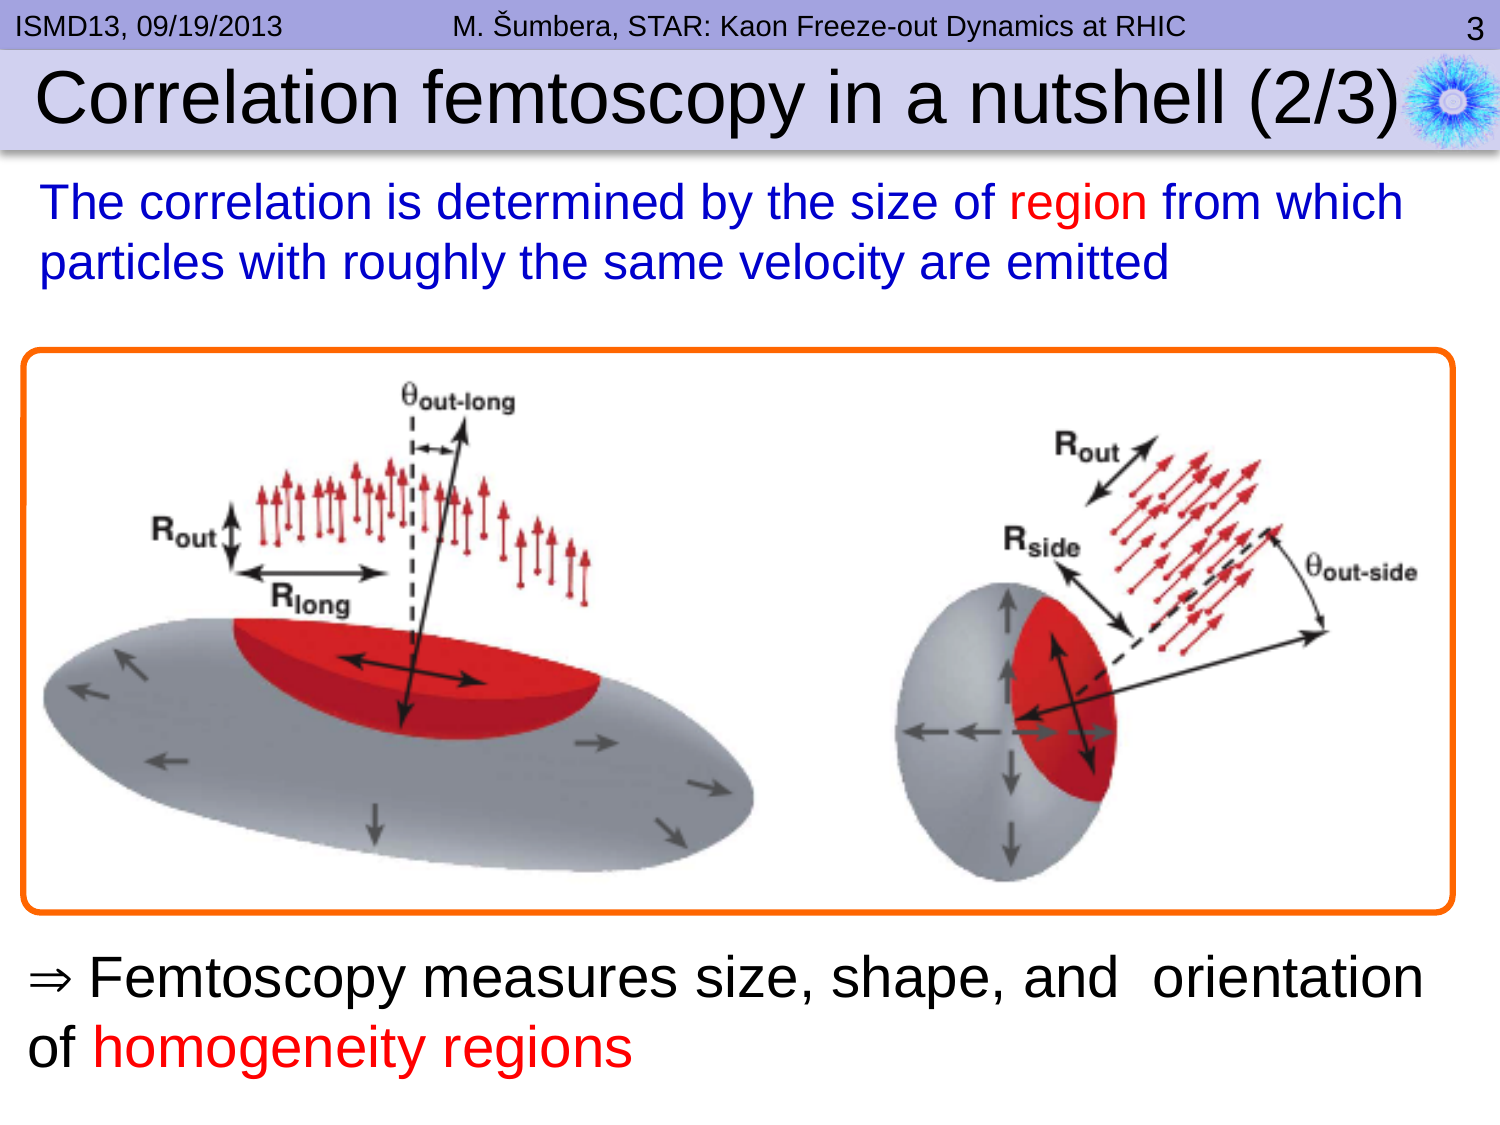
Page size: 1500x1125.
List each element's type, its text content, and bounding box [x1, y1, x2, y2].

text_box  Femtoscopy measures size, shape, and orientation of homogeneity regions [12, 932, 1457, 1087]
title Correlation femtoscopy in a nutshell (2/3) [0, 12, 1500, 175]
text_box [23, 349, 1453, 913]
text_box The correlation is determined by the size of region from which particles with roughly the same velocity are emitted [24, 162, 1500, 298]
